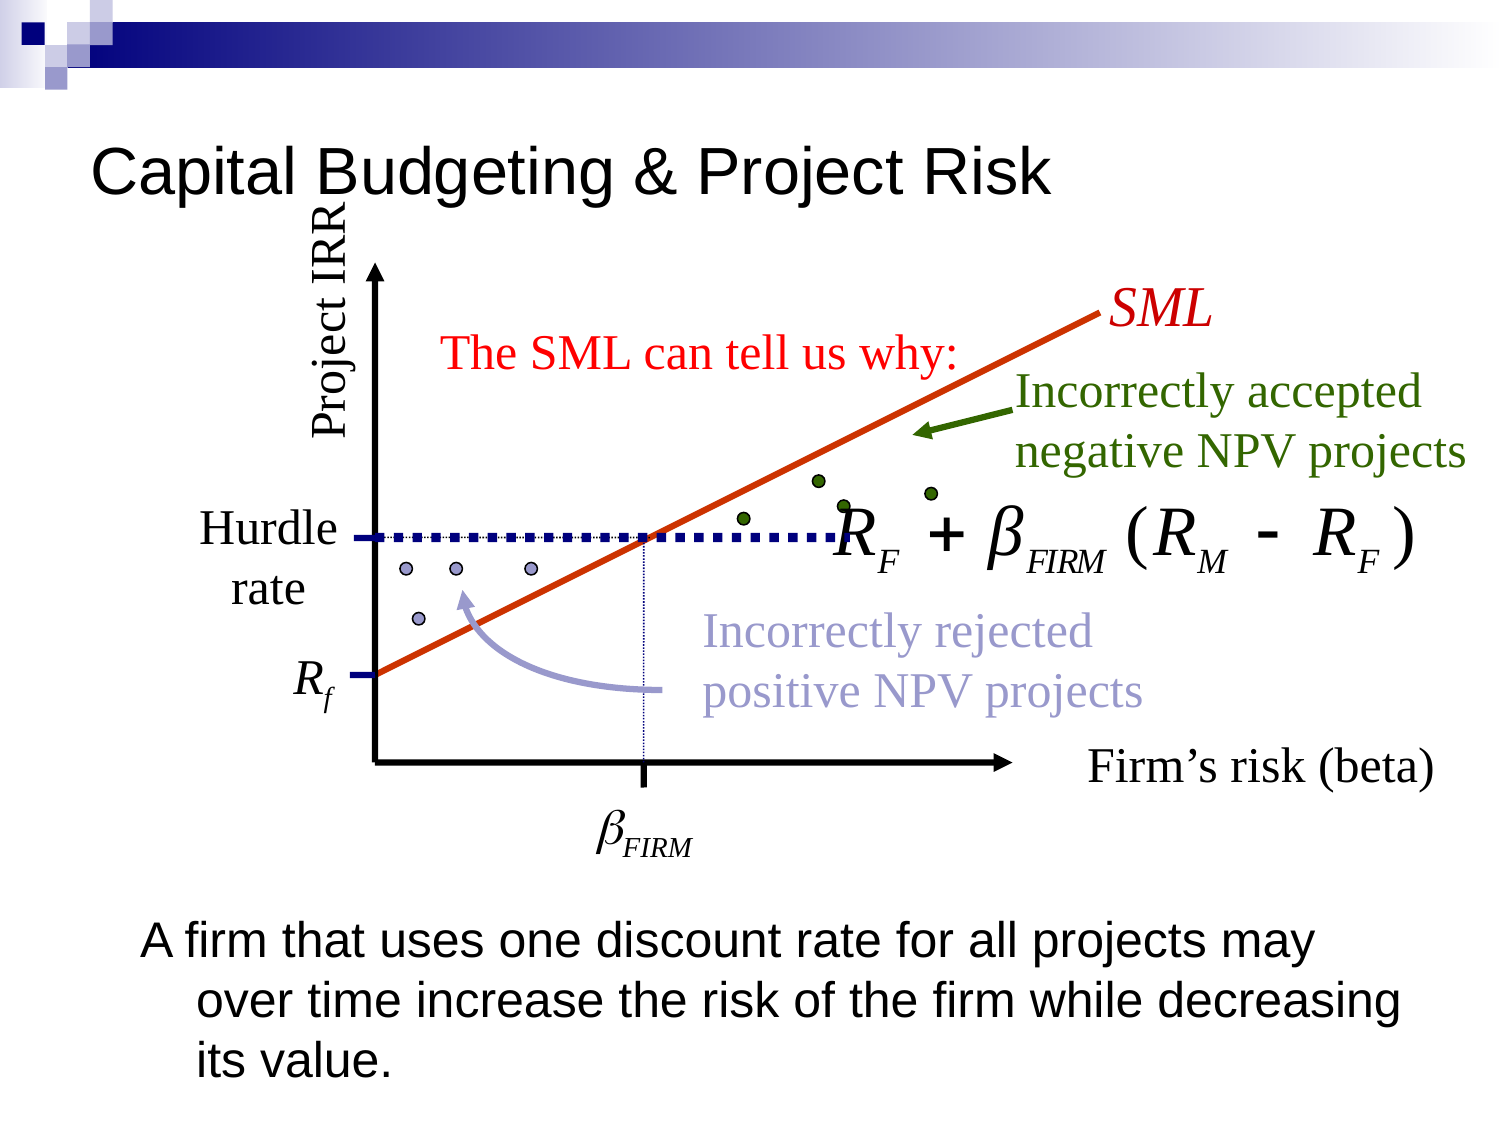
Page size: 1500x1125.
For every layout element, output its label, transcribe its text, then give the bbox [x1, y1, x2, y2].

text_box [812, 474, 825, 488]
text_box Hurdle rate [174, 487, 363, 623]
text_box [524, 562, 538, 575]
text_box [574, 733, 713, 863]
text_box [412, 612, 425, 625]
text_box [449, 562, 463, 575]
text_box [1099, 273, 1224, 338]
text_box [368, 262, 382, 538]
text_box [399, 562, 413, 575]
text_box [574, 537, 713, 588]
text_box Project IRR [287, 187, 363, 487]
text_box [262, 637, 376, 713]
title Capital Budgeting & Project Risk [74, 74, 1426, 262]
text_box [737, 512, 750, 525]
list A firm that uses one discount rate for all projects may over time increase the risk of the firm while decreasing its value. [124, 899, 1438, 1101]
text_box Firm’s risk (beta) [800, 724, 1450, 800]
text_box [821, 489, 1426, 587]
text_box The SML can tell us why: [424, 312, 1025, 388]
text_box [912, 349, 1500, 486]
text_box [462, 589, 1201, 726]
